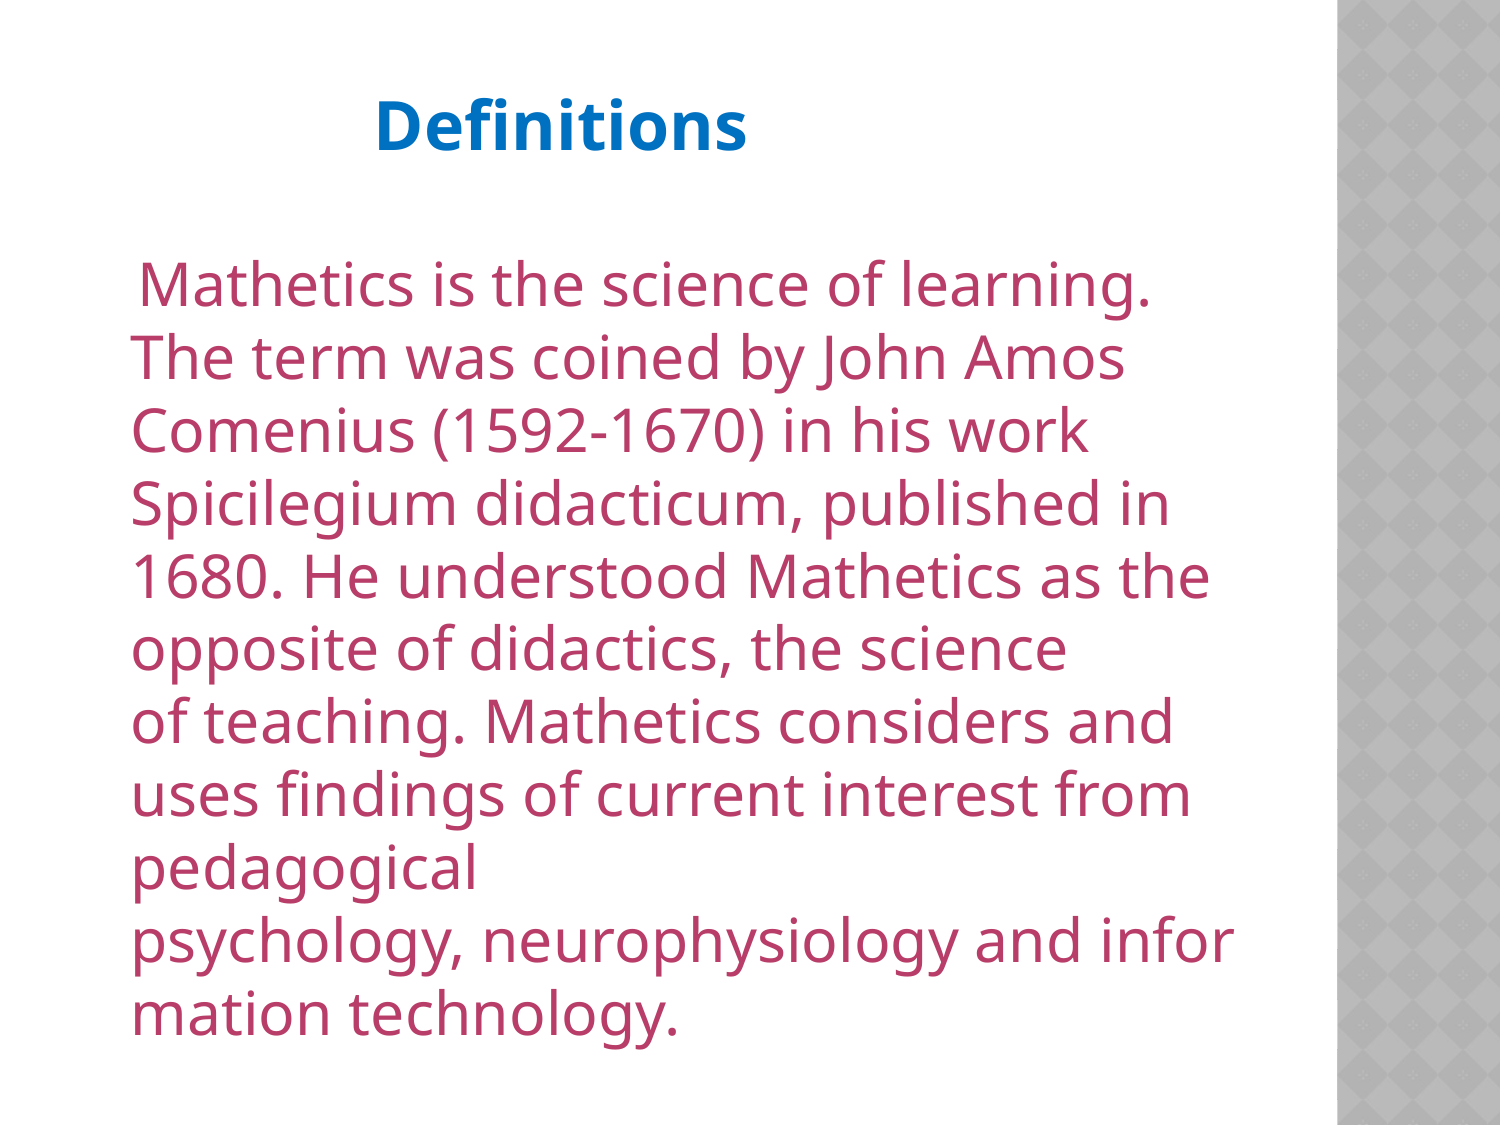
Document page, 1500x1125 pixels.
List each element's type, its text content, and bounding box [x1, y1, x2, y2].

list Definitions Mathetics is the science of learning. The term was coined by John Amos Comenius (1592-1670) in his work Spicilegium didacticum, published in 1680. He understood Mathetics as the opposite of didactics, the science of teaching. Mathetics considers and uses findings of current interest from pedagogical psychology, neurophysiology and information technology. [75, 75, 1263, 1059]
